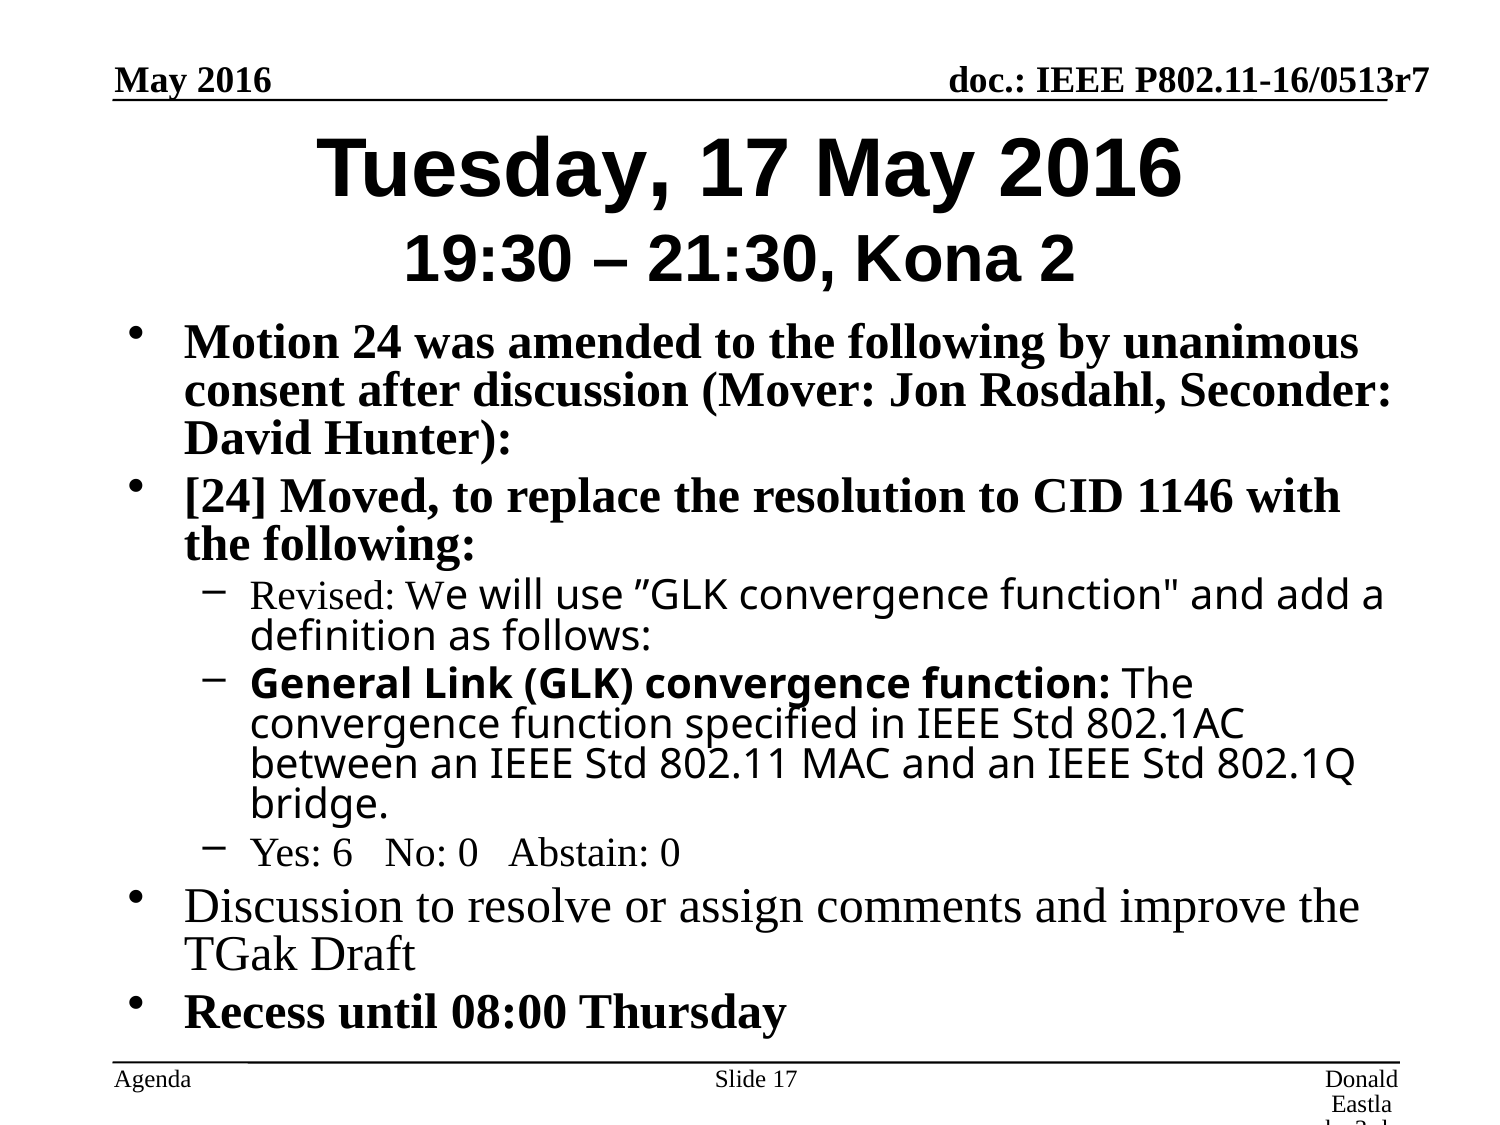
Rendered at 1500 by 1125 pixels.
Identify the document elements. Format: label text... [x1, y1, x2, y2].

footer Donald Eastlake 3rd, Huawei Technologies [1325, 1063, 1402, 1093]
title Tuesday, 17 May 2016 19:30 – 21:30, Kona 2 [112, 112, 1388, 288]
slide_number Slide 17 [712, 1063, 800, 1093]
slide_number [114, 54, 290, 100]
list Motion 24 was amended to the following by unanimous consent after discussion (Mover: Jon Rosdahl, Seconder: David Hunter): [24] Moved, to replace the resolution to CID 1146 with the following: Revised: We will use ”GLK convergence function" and add a definition as follows: General Link (GLK) convergence function: The convergence function specified in IEEE Std 802.1AC between an IEEE Std 802.11 MAC and an IEEE Std 802.1Q bridge. Yes: 6 No: 0 Abstain: 0 Discussion to resolve or assign comments and improve the TGak Draft Recess until 08:00 Thursday [112, 312, 1413, 1063]
